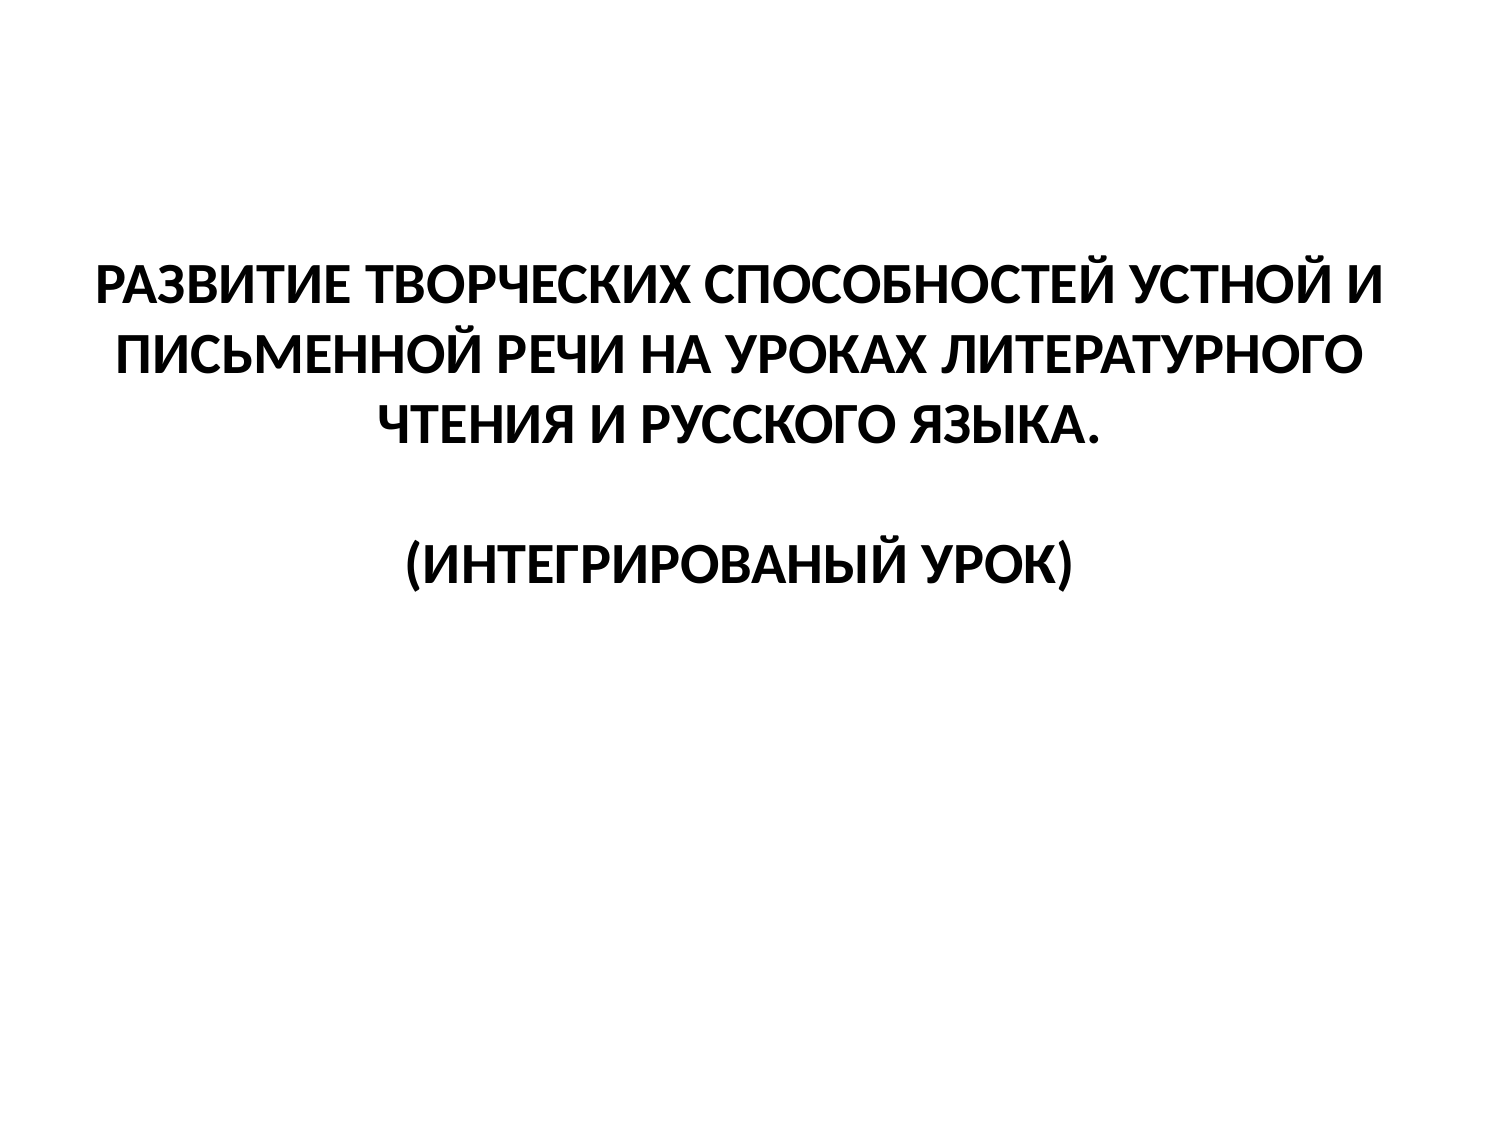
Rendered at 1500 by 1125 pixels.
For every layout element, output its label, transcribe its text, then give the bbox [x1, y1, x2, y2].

title РАЗВИТИЕ ТВОРЧЕСКИХ СПОСОБНОСТЕЙ УСТНОЙ И ПИСЬМЕННОЙ РЕЧИ НА УРОКАХ ЛИТЕРАТУРНОГО ЧТЕНИЯ И РУССКОГО ЯЗЫКА. (ИНТЕГРИРОВАНЫЙ УРОК) [64, 326, 1415, 514]
